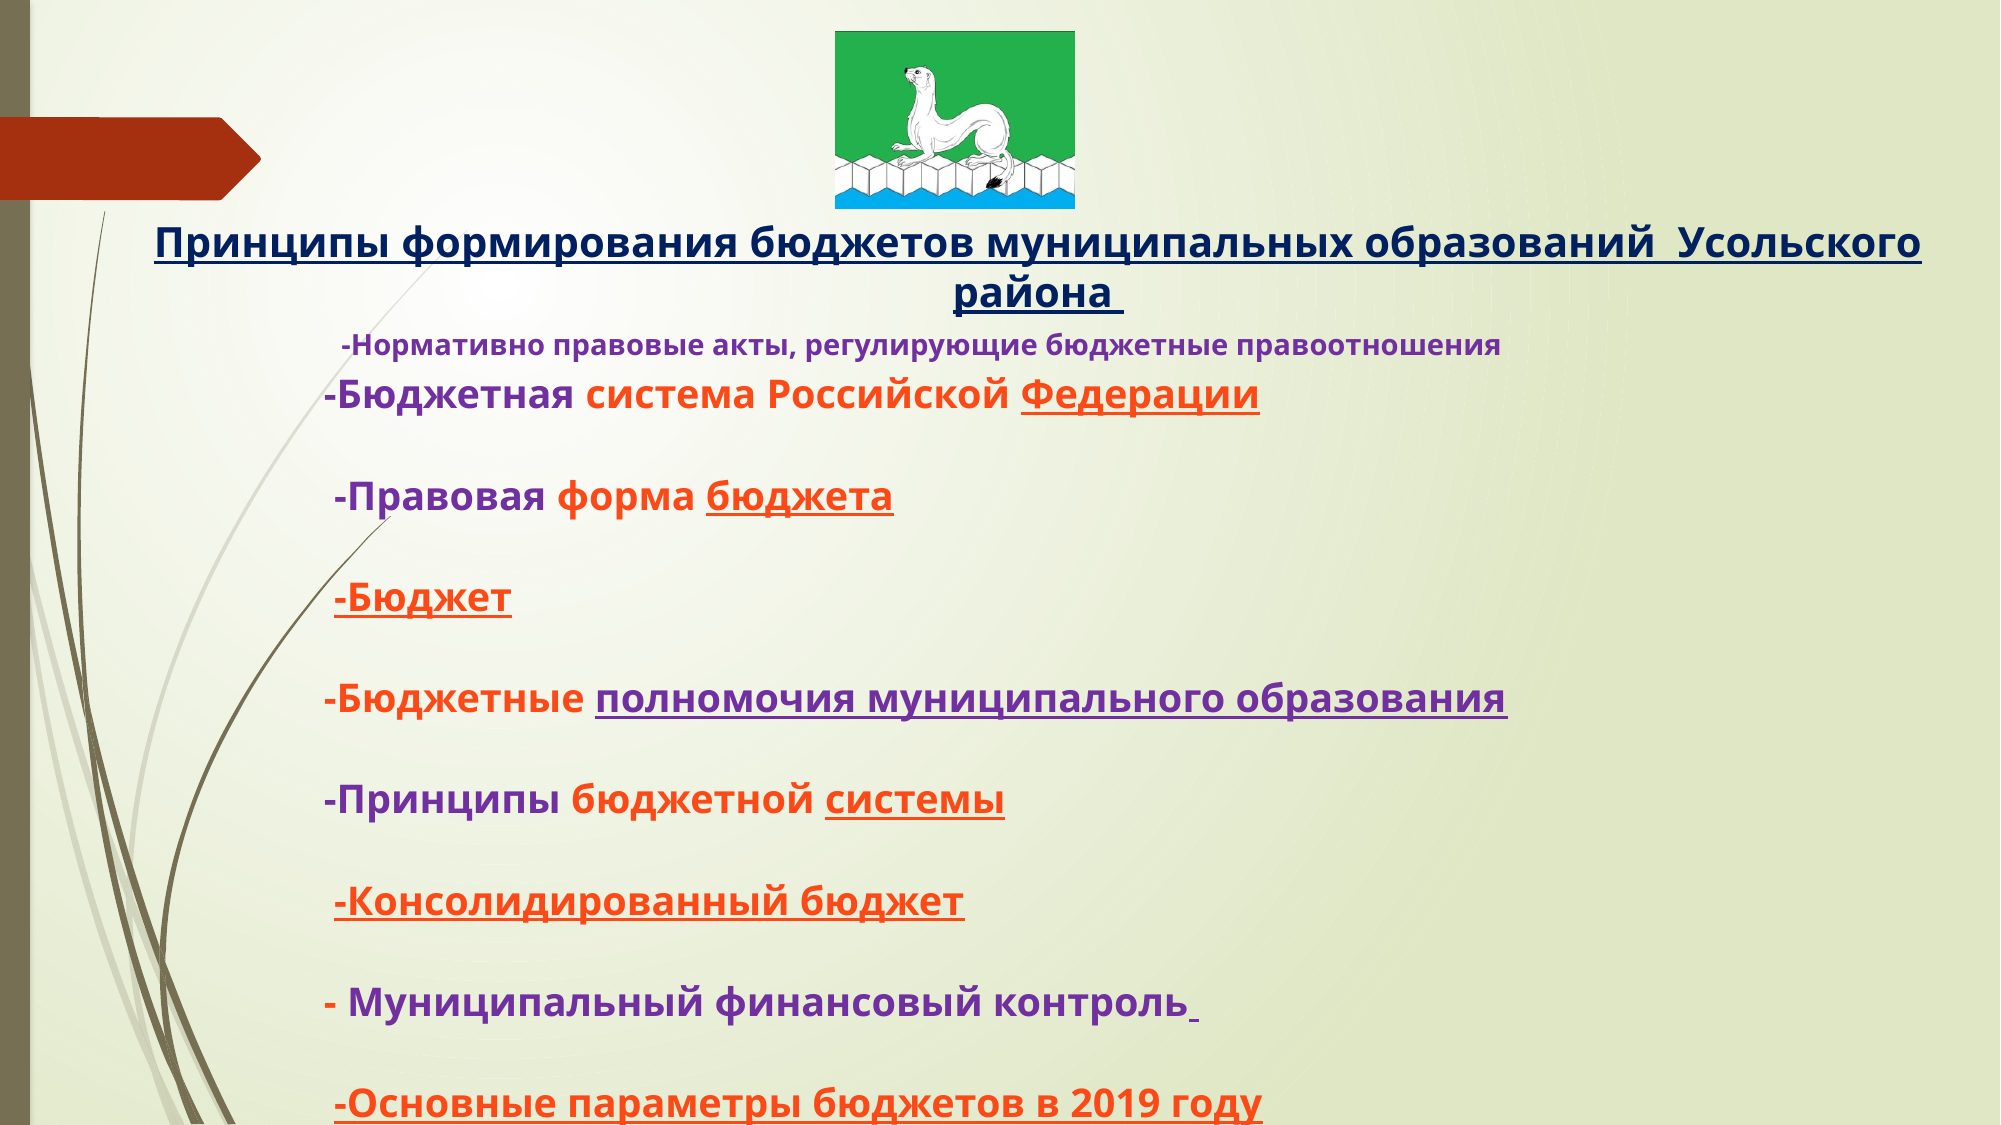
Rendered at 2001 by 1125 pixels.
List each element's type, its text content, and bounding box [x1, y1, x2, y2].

picture [834, 31, 1075, 196]
text_box Принципы формирования бюджетов муниципальных образований Усольского района -Нормативно правовые акты, регулирующие бюджетные правоотношения -Бюджетная система Российской Федерации -Правовая форма бюджета -Бюджет -Бюджетные полномочия муниципального образования -Принципы бюджетной системы -Консолидированный бюджет - Муниципальный финансовый контроль -Основные параметры бюджетов в 2019 году [94, 208, 1983, 1125]
